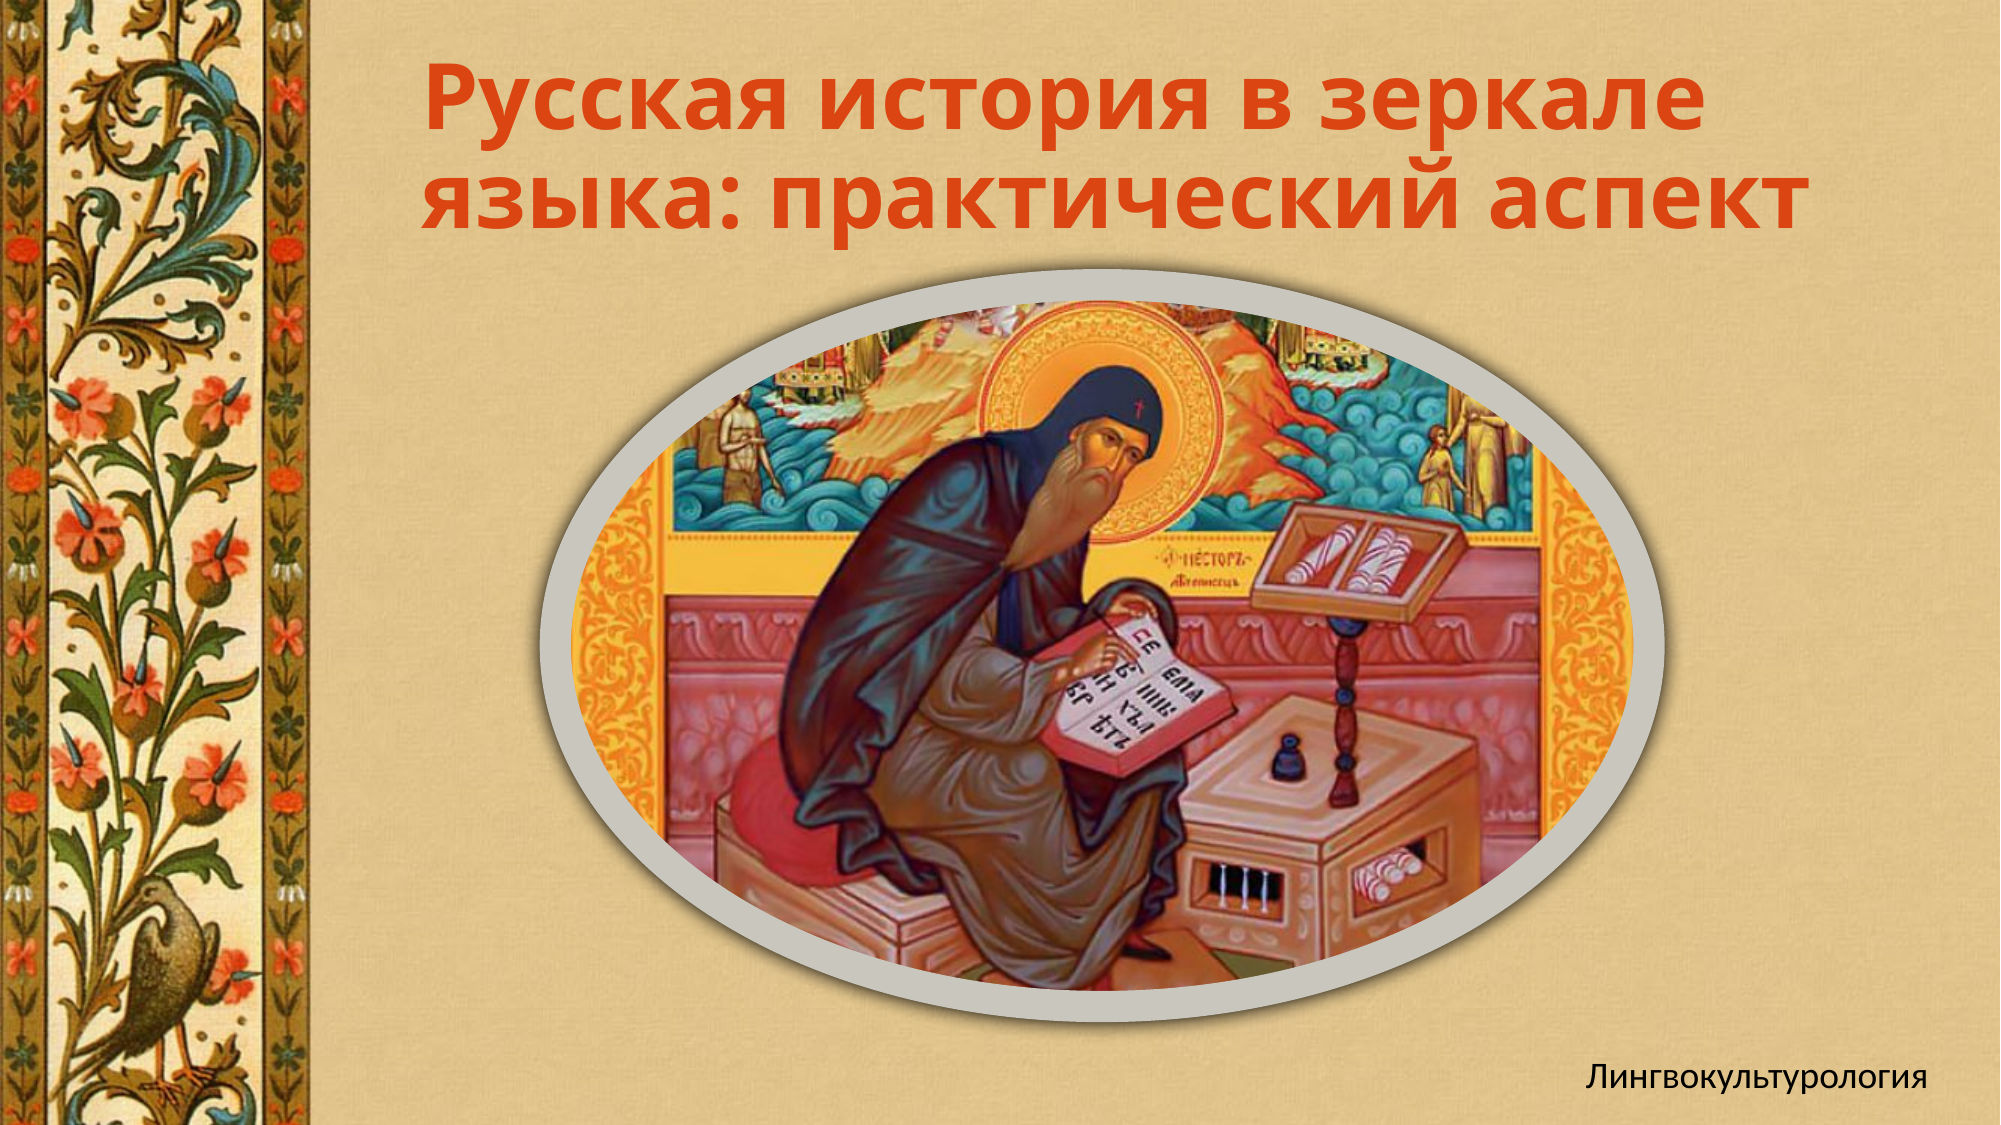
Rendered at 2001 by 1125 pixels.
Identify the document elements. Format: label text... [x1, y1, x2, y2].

picture [0, 0, 2000, 1125]
title Русская история в зеркале языка: практический аспект [406, 51, 1863, 248]
text_box Лингвокультурология [1570, 1043, 1944, 1104]
